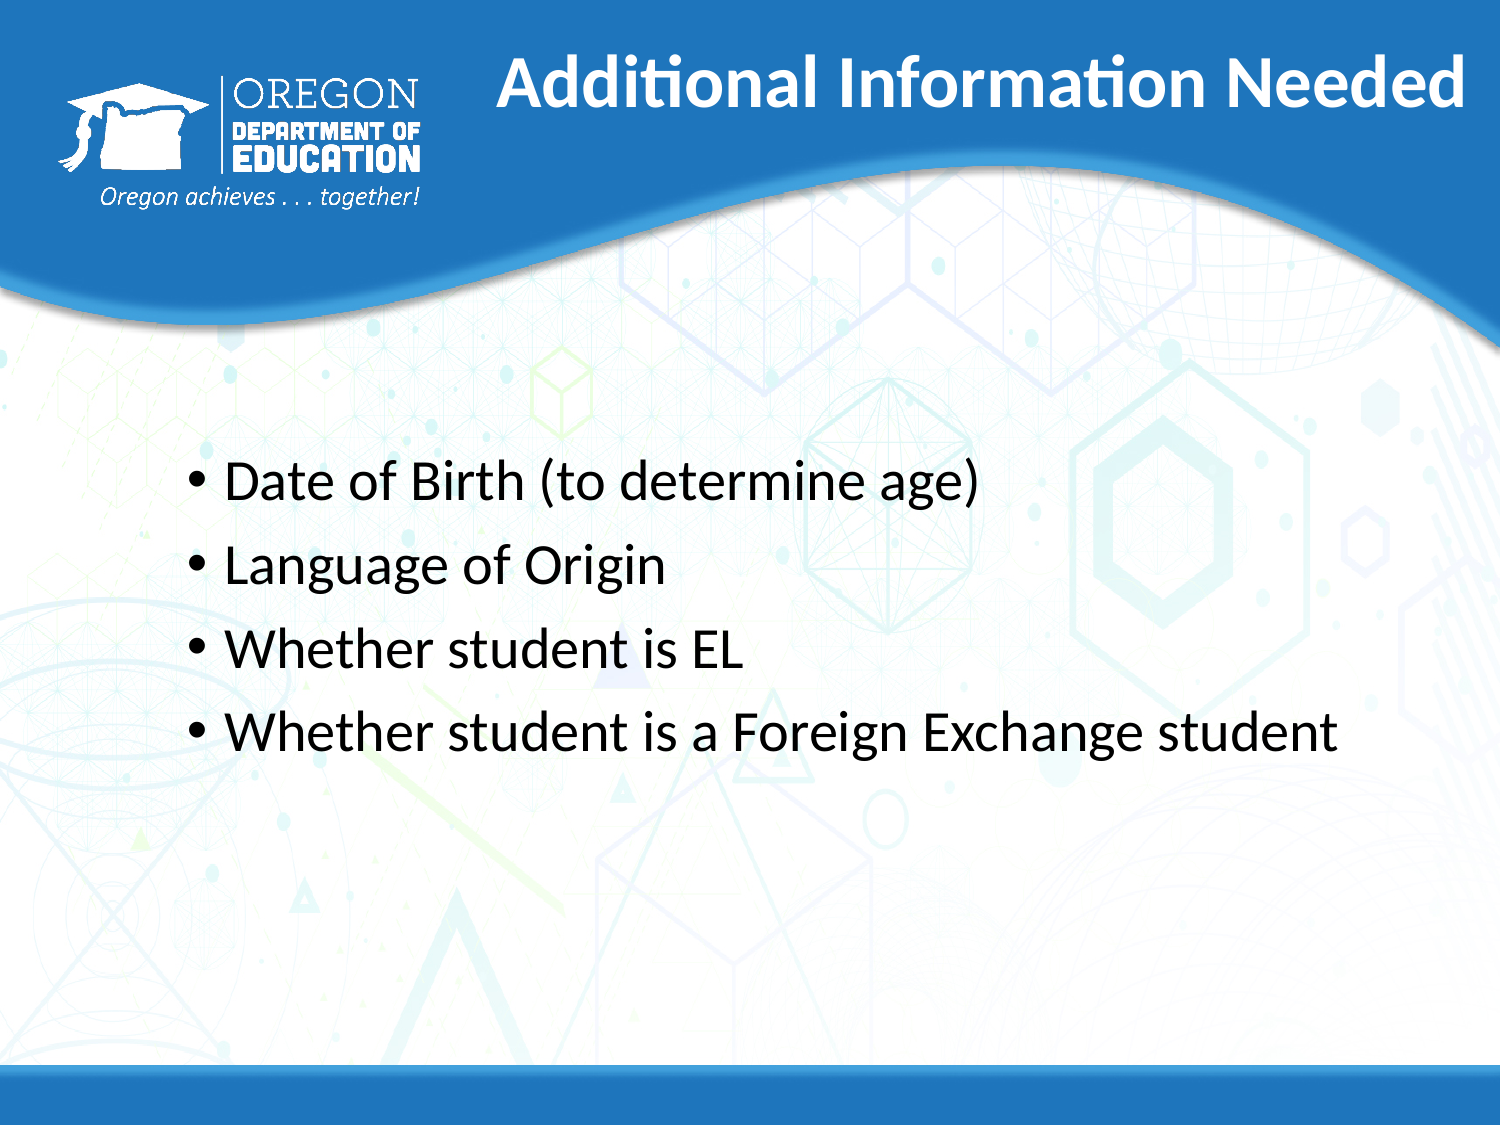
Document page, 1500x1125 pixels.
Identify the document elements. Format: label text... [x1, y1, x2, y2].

picture [0, 0, 1500, 1125]
title Additional Information Needed [190, 0, 1484, 193]
list Date of Birth (to determine age) Language of Origin Whether student is EL Whether student is a Foreign Exchange student [171, 442, 1466, 894]
